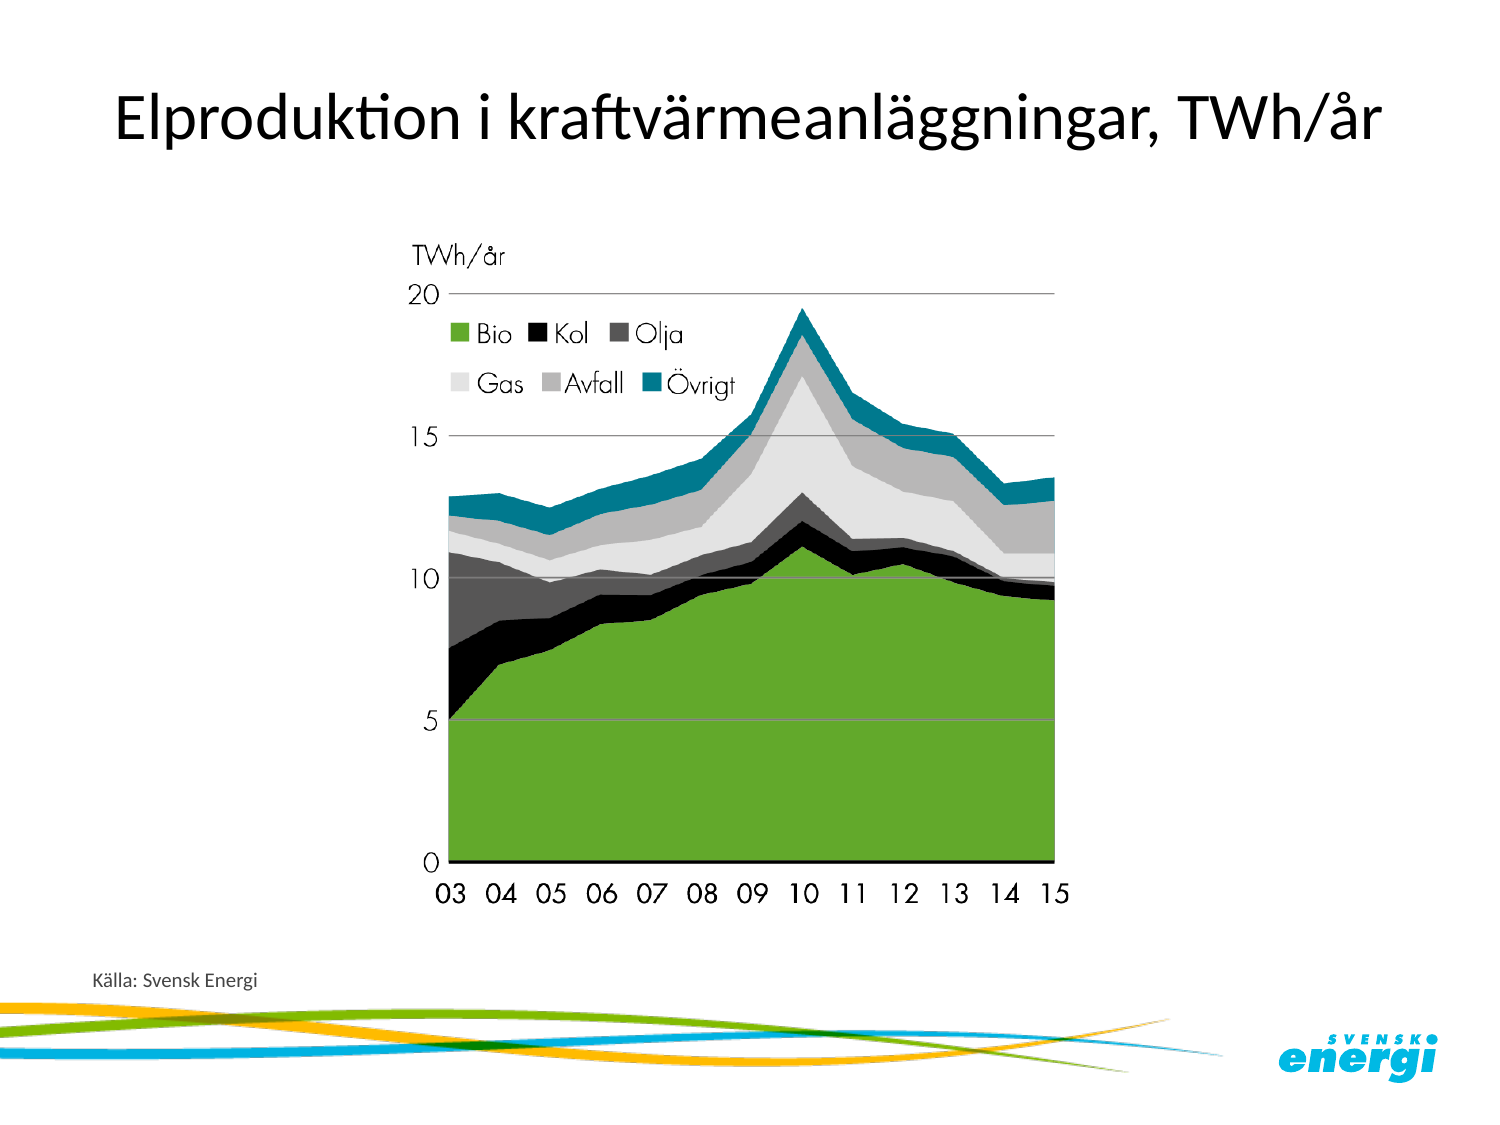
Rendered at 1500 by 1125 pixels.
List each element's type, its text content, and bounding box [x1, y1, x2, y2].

picture [0, 990, 1233, 1125]
picture [401, 236, 1076, 910]
list Källa: Svensk Energi [77, 962, 922, 993]
title Elproduktion i kraftvärmeanläggningar, TWh/år [0, 30, 1500, 161]
